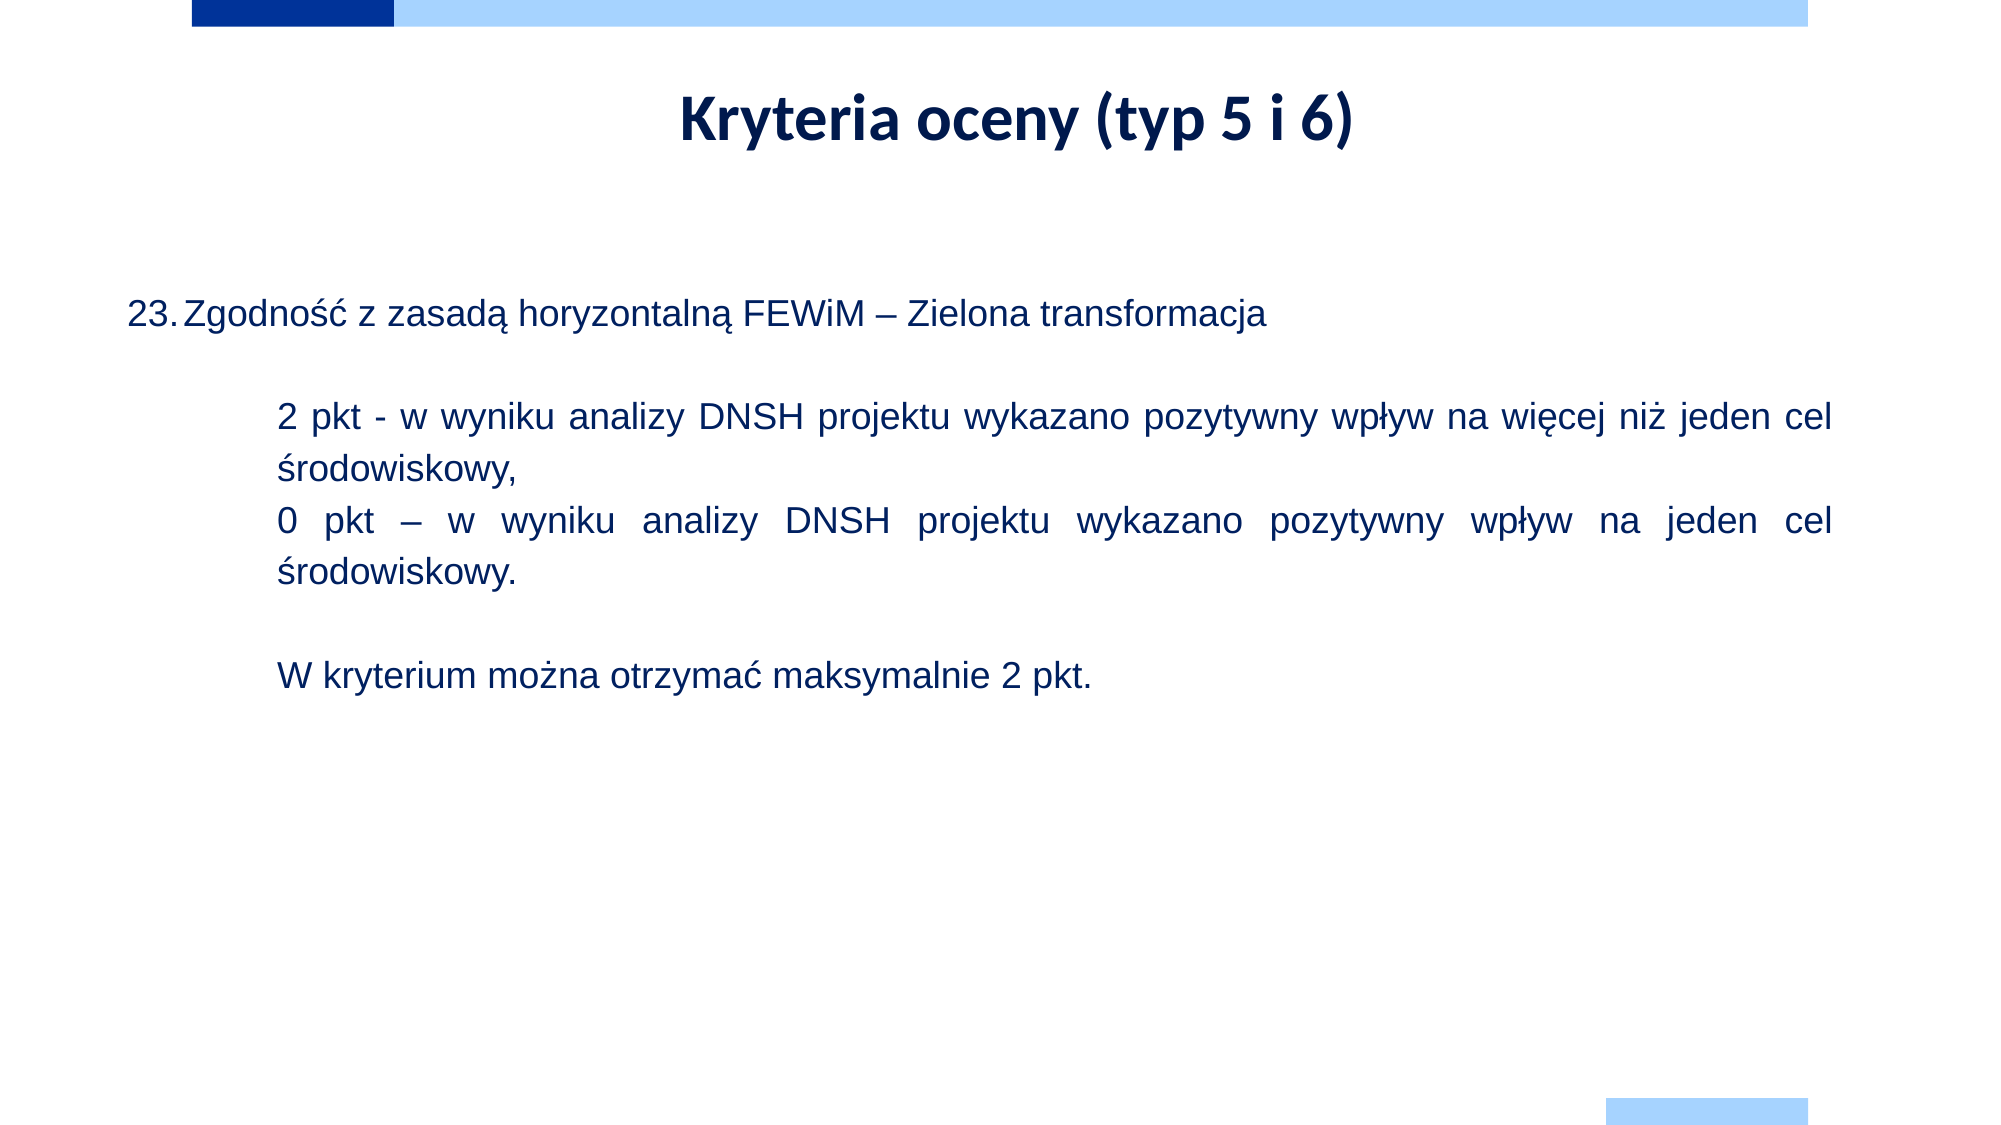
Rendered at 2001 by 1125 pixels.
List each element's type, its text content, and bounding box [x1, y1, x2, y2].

text_box Zgodność z zasadą horyzontalną FEWiM – Zielona transformacja 2 pkt - w wyniku analizy DNSH projektu wykazano pozytywny wpływ na więcej niż jeden cel środowiskowy, 0 pkt – w wyniku analizy DNSH projektu wykazano pozytywny wpływ na jeden cel środowiskowy. W kryterium można otrzymać maksymalnie 2 pkt. [112, 274, 1848, 807]
text_box Kryteria oceny (typ 5 i 6) [131, 66, 1906, 161]
